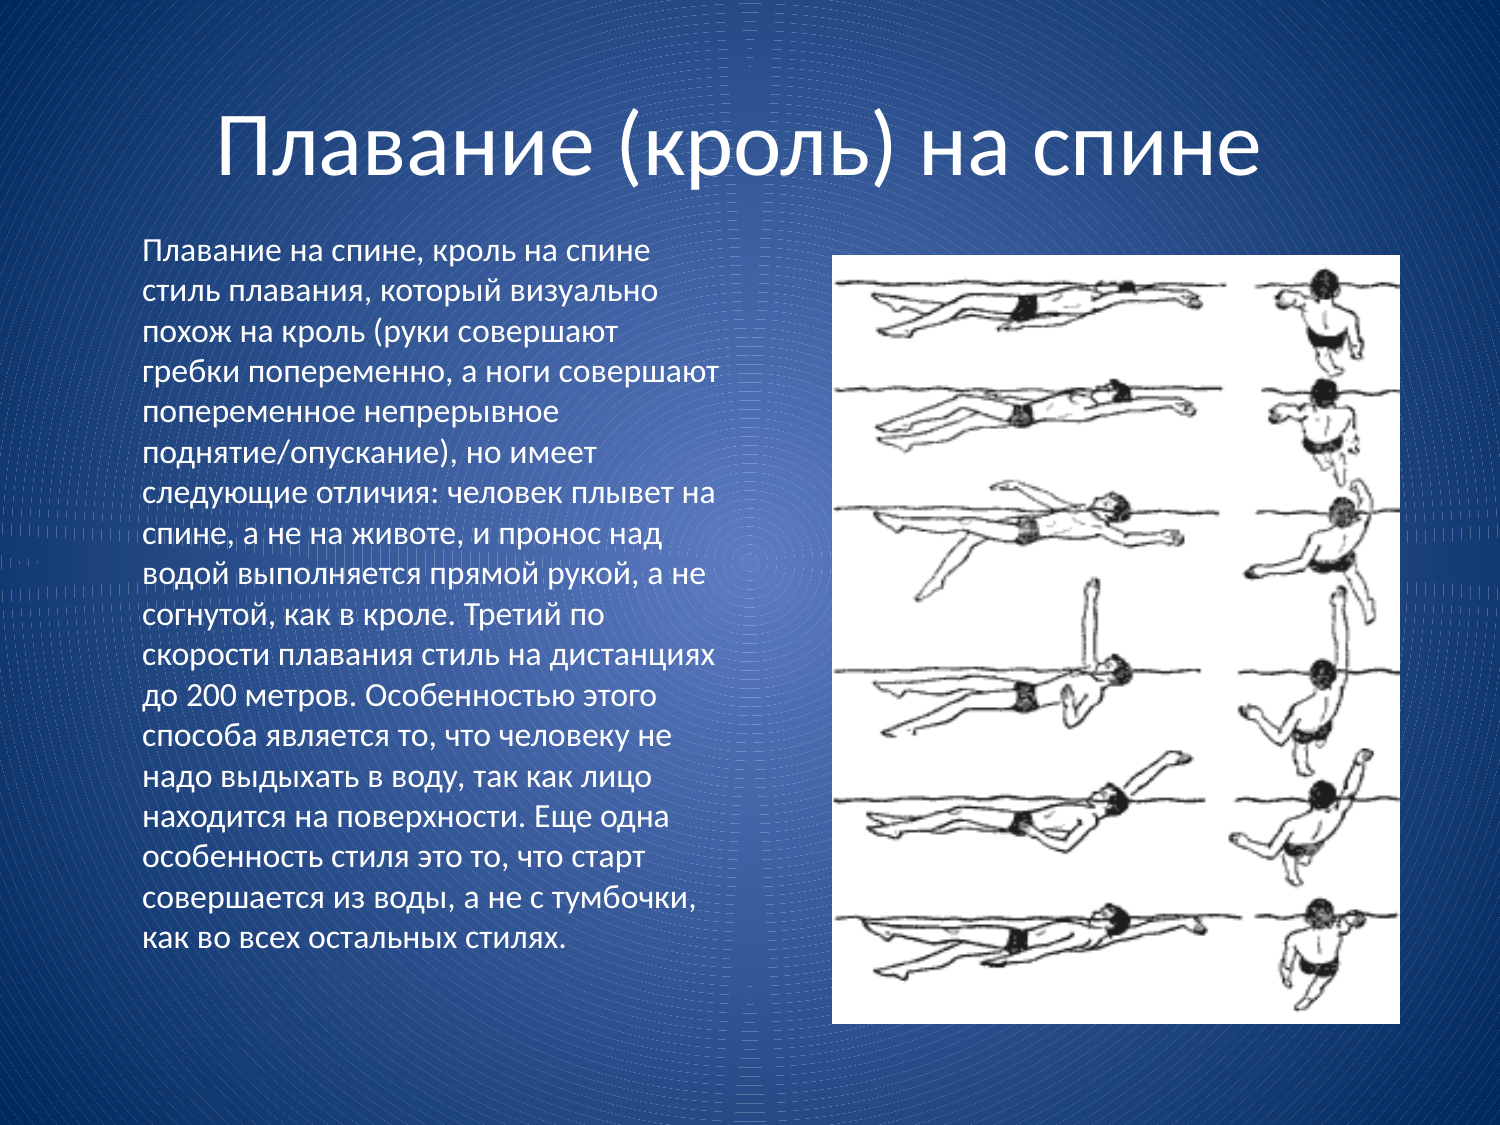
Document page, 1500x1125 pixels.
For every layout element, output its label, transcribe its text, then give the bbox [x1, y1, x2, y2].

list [832, 255, 1400, 1024]
list Плавание на спине, кроль на спине стиль плавания, который визуально похож на кроль (руки совершают гребки попеременно, а ноги совершают попеременное непрерывное поднятие/опускание), но имеет следующие отличия: человек плывет на спине, а не на животе, и пронос над водой выполняется прямой рукой, а не согнутой, как в кроле. Третий по скорости плавания стиль на дистанциях до 200 метров. Особенностью этого способа является то, что человеку не надо выдыхать в воду, так как лицо находится на поверхности. Еще одна особенность стиля это то, что старт совершается из воды, а не с тумбочки, как во всех остальных стилях. [75, 219, 738, 1005]
title Плавание (кроль) на спине [75, 45, 1425, 233]
